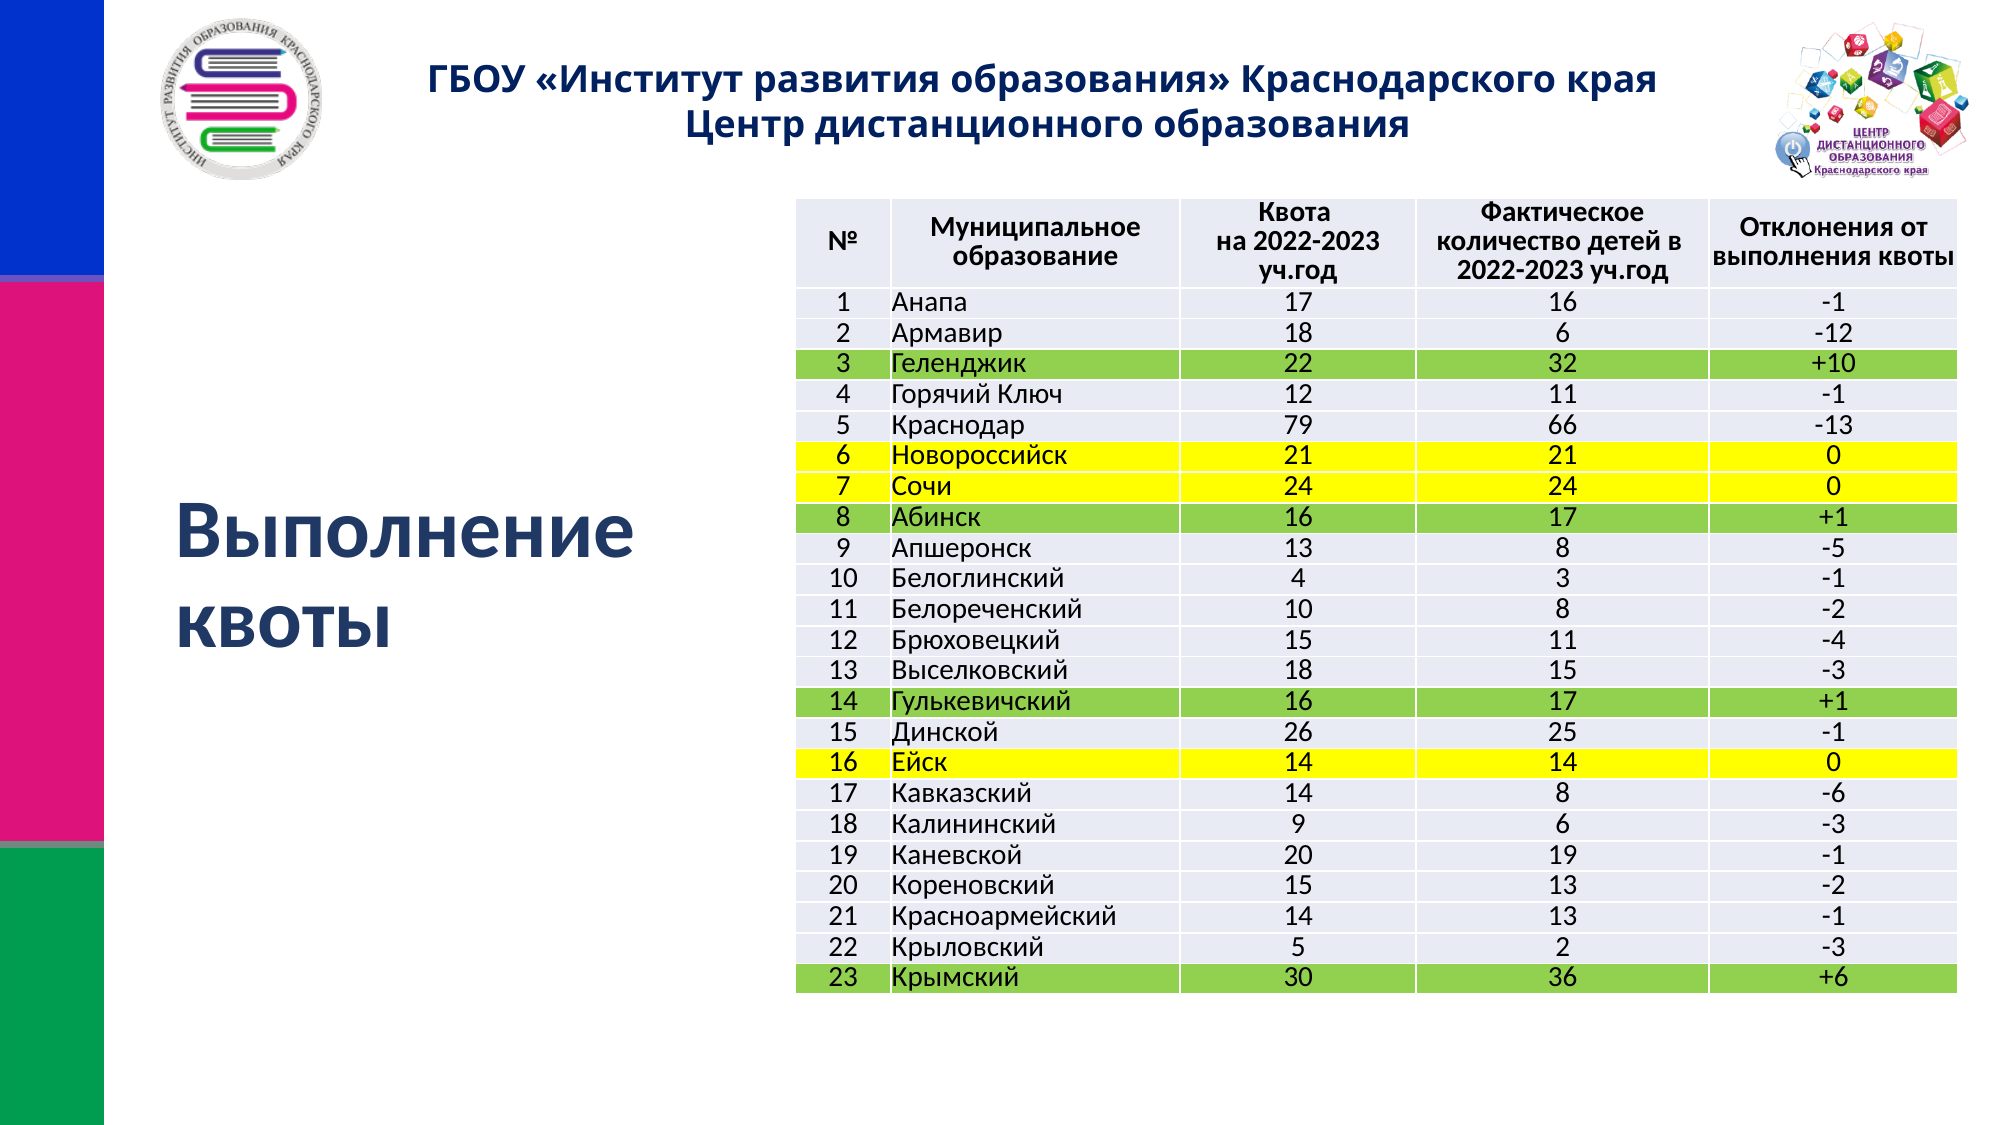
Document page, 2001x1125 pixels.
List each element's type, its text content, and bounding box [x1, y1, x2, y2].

picture [1774, 18, 1971, 180]
table_cell -1 [1710, 903, 1957, 932]
table_cell 13 [1417, 872, 1708, 901]
table_cell 8 [796, 504, 890, 533]
picture [0, 0, 104, 1125]
table_cell 18 [1181, 657, 1415, 686]
table_cell 11 [1417, 381, 1708, 410]
table_cell Ейск [892, 749, 1179, 778]
table_cell 9 [796, 534, 890, 563]
table_cell 21 [1417, 442, 1708, 471]
table_cell -2 [1710, 596, 1957, 625]
table_cell 11 [796, 596, 890, 625]
table_cell 4 [796, 381, 890, 410]
table_cell +1 [1710, 688, 1957, 717]
table_cell 18 [796, 811, 890, 840]
table_cell Крыловский [892, 934, 1179, 963]
table_cell -4 [1710, 627, 1957, 656]
table_cell 3 [1417, 565, 1708, 594]
table_cell 13 [1417, 903, 1708, 932]
table_cell -3 [1710, 657, 1957, 686]
table_cell 14 [1181, 749, 1415, 778]
table_cell Кореновский [892, 872, 1179, 901]
table_cell 9 [1181, 811, 1415, 840]
table_cell 24 [1181, 473, 1415, 502]
table_cell 14 [796, 688, 890, 717]
table_cell 4 [1181, 565, 1415, 594]
table_cell 79 [1181, 412, 1415, 441]
table_cell 0 [1710, 473, 1957, 502]
table_cell 21 [796, 903, 890, 932]
table_cell Каневской [892, 842, 1179, 870]
table_cell -5 [1710, 534, 1957, 563]
table_cell 16 [796, 749, 890, 778]
table_cell Апшеронск [892, 534, 1179, 563]
table_cell 16 [1181, 504, 1415, 533]
table_cell 20 [1181, 842, 1415, 870]
table_cell 8 [1417, 780, 1708, 809]
table_cell 14 [1181, 903, 1415, 932]
table_cell 15 [1417, 657, 1708, 686]
table_cell -1 [1710, 565, 1957, 594]
table_cell 25 [1417, 719, 1708, 748]
table_cell -2 [1710, 872, 1957, 901]
table_cell Геленджик [892, 350, 1179, 379]
table_cell 15 [1181, 627, 1415, 656]
table_cell +6 [1710, 964, 1957, 993]
table_cell Сочи [892, 473, 1179, 502]
table_cell 3 [796, 350, 890, 379]
table_cell 2 [1417, 934, 1708, 963]
table_cell 0 [1710, 442, 1957, 471]
table_cell Брюховецкий [892, 627, 1179, 656]
table_cell -1 [1710, 381, 1957, 410]
table_cell 13 [1181, 534, 1415, 563]
table_cell 24 [1417, 473, 1708, 502]
table_cell 17 [796, 780, 890, 809]
table_cell 17 [1417, 504, 1708, 533]
table_cell 66 [1417, 412, 1708, 441]
table_cell 11 [1417, 627, 1708, 656]
table_cell 10 [796, 565, 890, 594]
table_cell -1 [1710, 289, 1957, 318]
table_cell -3 [1710, 811, 1957, 840]
table_cell +10 [1710, 350, 1957, 379]
table_cell 19 [796, 842, 890, 870]
table_cell Калининский [892, 811, 1179, 840]
table_cell 20 [796, 872, 890, 901]
table_cell -6 [1710, 780, 1957, 809]
table_cell 18 [1181, 319, 1415, 348]
table_cell 21 [1181, 442, 1415, 471]
table_cell Абинск [892, 504, 1179, 533]
table_cell 36 [1417, 964, 1708, 993]
table_cell 16 [1417, 289, 1708, 318]
table_cell 22 [1181, 350, 1415, 379]
table_cell 6 [1417, 811, 1708, 840]
table_cell 13 [796, 657, 890, 686]
table_cell Белореченский [892, 596, 1179, 625]
table_cell Горячий Ключ [892, 381, 1179, 410]
table_cell 23 [796, 964, 890, 993]
table_cell Крымский [892, 964, 1179, 993]
table_cell Кавказский [892, 780, 1179, 809]
table_cell Краснодар [892, 412, 1179, 441]
table_cell 19 [1417, 842, 1708, 870]
table_cell 14 [1181, 780, 1415, 809]
table_cell 8 [1417, 596, 1708, 625]
table_cell 10 [1181, 596, 1415, 625]
table_header Муниципальное образование [892, 199, 1179, 287]
table_cell -1 [1710, 842, 1957, 870]
table_cell Анапа [892, 289, 1179, 318]
table_cell 8 [1417, 534, 1708, 563]
table_cell 12 [796, 627, 890, 656]
table_cell 32 [1417, 350, 1708, 379]
table_cell Выселковский [892, 657, 1179, 686]
table_cell Армавир [892, 319, 1179, 348]
table_cell 14 [1417, 749, 1708, 778]
table_cell 2 [796, 319, 890, 348]
table_cell -13 [1710, 412, 1957, 441]
table_cell -3 [1710, 934, 1957, 963]
table_cell Красноармейский [892, 903, 1179, 932]
text_box ГБОУ «Институт развития образования» Краснодарского края Центр дистанционного образования [375, 64, 1720, 180]
table_cell 0 [1710, 749, 1957, 778]
table_cell 1 [796, 289, 890, 318]
table_cell 17 [1417, 688, 1708, 717]
table_cell Белоглинский [892, 565, 1179, 594]
table_cell 22 [796, 934, 890, 963]
table_cell 6 [796, 442, 890, 471]
table_header № [796, 199, 890, 287]
table_cell 5 [1181, 934, 1415, 963]
table_cell 15 [1181, 872, 1415, 901]
table_cell 5 [796, 412, 890, 441]
table_cell +1 [1710, 504, 1957, 533]
table_cell 26 [1181, 719, 1415, 748]
table_header Отклонения от выполнения квоты [1710, 199, 1957, 287]
table_cell 12 [1181, 381, 1415, 410]
table_cell Гулькевичский [892, 688, 1179, 717]
picture [160, 18, 322, 180]
title Выполнение квоты [160, 249, 760, 1001]
table_cell 15 [796, 719, 890, 748]
table_cell -12 [1710, 319, 1957, 348]
table_header Квота на 2022-2023 уч.год [1181, 199, 1415, 287]
table_cell Новороссийск [892, 442, 1179, 471]
table_header Фактическое количество детей в 2022-2023 уч.год [1417, 199, 1708, 287]
table_cell 30 [1181, 964, 1415, 993]
table_cell 16 [1181, 688, 1415, 717]
table_cell Динской [892, 719, 1179, 748]
table_cell 6 [1417, 319, 1708, 348]
table_cell 7 [796, 473, 890, 502]
table_cell -1 [1710, 719, 1957, 748]
table_cell 17 [1181, 289, 1415, 318]
